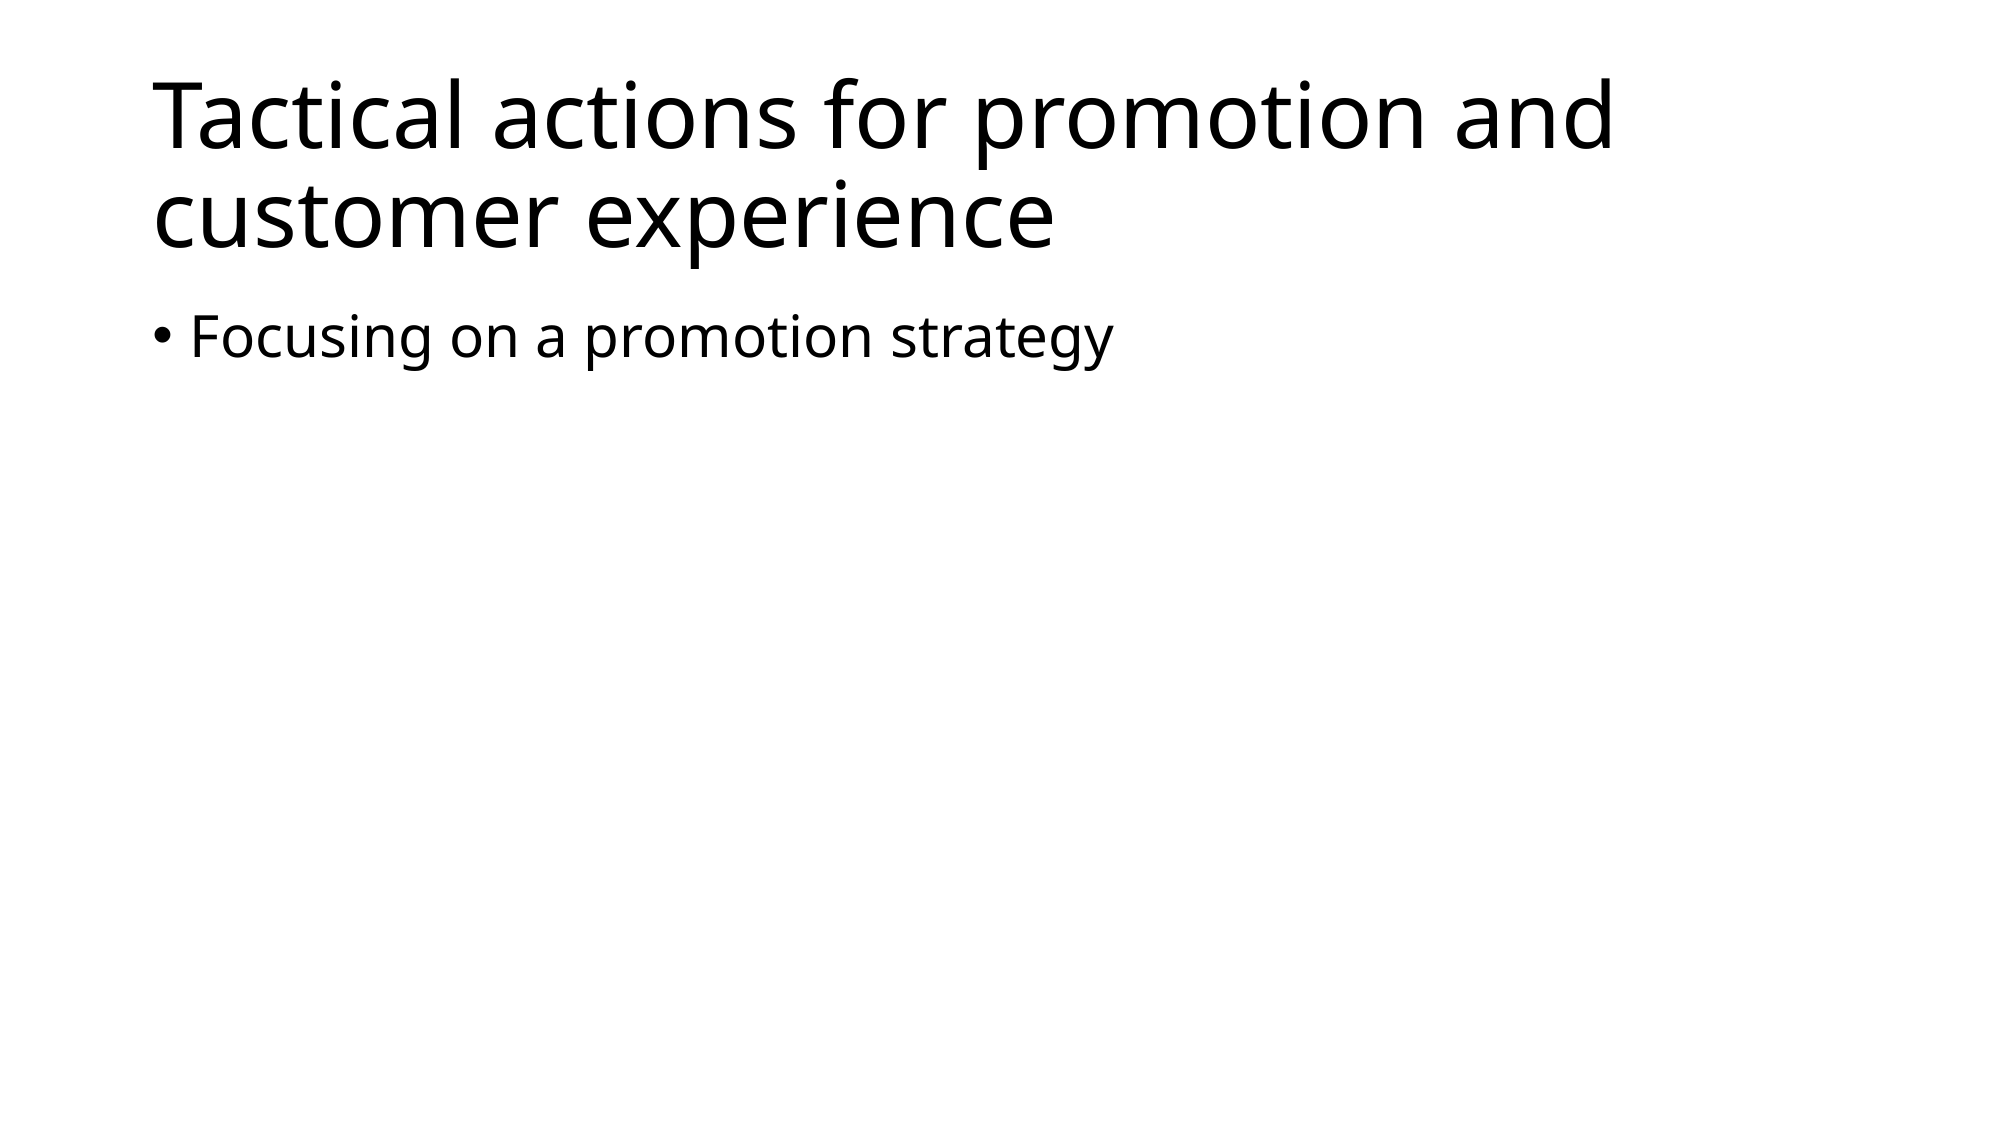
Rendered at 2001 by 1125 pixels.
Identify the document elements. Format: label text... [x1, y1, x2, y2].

list Focusing on a promotion strategy [137, 299, 1863, 1014]
title Tactical actions for promotion and customer experience [137, 59, 1863, 278]
